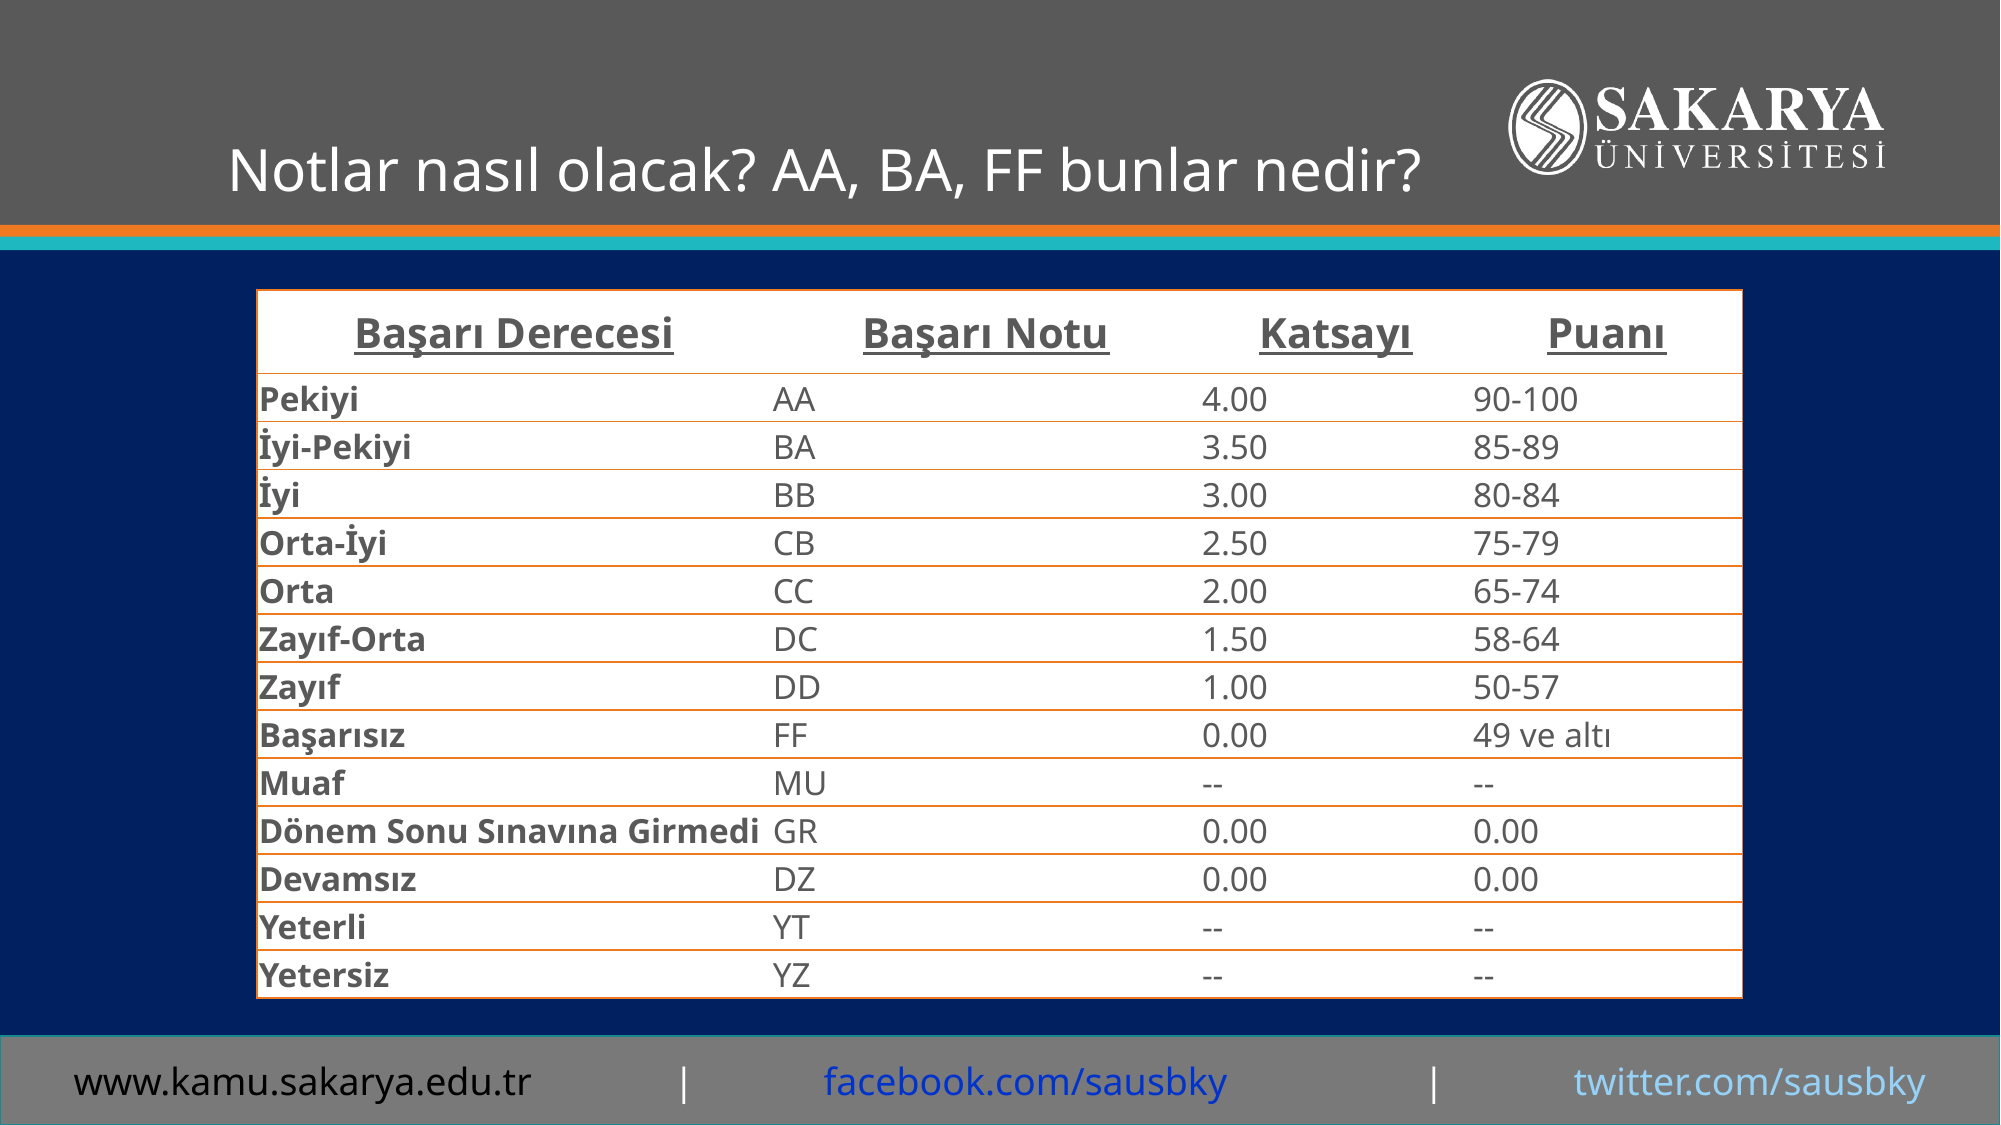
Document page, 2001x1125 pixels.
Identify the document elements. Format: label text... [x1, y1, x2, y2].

table_cell 2.00 [1201, 567, 1472, 613]
table_cell BB [771, 470, 1201, 517]
table_cell 80-84 [1472, 470, 1742, 517]
table_cell 50-57 [1472, 663, 1742, 709]
table_cell 90-100 [1472, 374, 1742, 421]
table_cell 3.00 [1201, 470, 1472, 517]
table_cell -- [1201, 951, 1472, 997]
table_cell -- [1201, 903, 1472, 949]
table_cell 49 ve altı [1472, 711, 1742, 757]
table_header Katsayı [1201, 291, 1472, 373]
table_cell Muaf [258, 759, 771, 805]
table_cell 2.50 [1201, 519, 1472, 565]
table_cell -- [1201, 759, 1472, 805]
table_cell -- [1472, 759, 1742, 805]
text_box www.kamu.sakarya.edu.tr | facebook.com/sausbky | twitter.com/sausbky [0, 1035, 2000, 1125]
table_cell Orta-İyi [258, 519, 771, 565]
table_header Başarı Notu [771, 291, 1201, 373]
table_cell DD [771, 663, 1201, 709]
title Notlar nasıl olacak? AA, BA, FF bunlar nedir? [212, 41, 1788, 212]
table_cell -- [1472, 903, 1742, 949]
table_cell İyi [258, 470, 771, 517]
table_cell Zayıf [258, 663, 771, 709]
table_cell 3.50 [1201, 422, 1472, 469]
table_cell 1.00 [1201, 663, 1472, 709]
table_cell Yetersiz [258, 951, 771, 997]
table_cell 65-74 [1472, 567, 1742, 613]
table_cell YZ [771, 951, 1201, 997]
table_cell 75-79 [1472, 519, 1742, 565]
table_cell DC [771, 615, 1201, 661]
table_cell 0.00 [1201, 807, 1472, 853]
table_cell Pekiyi [258, 374, 771, 421]
table_cell Devamsız [258, 855, 771, 901]
table_cell 0.00 [1472, 807, 1742, 853]
table_cell GR [771, 807, 1201, 853]
table_cell AA [771, 374, 1201, 421]
table_cell 0.00 [1201, 855, 1472, 901]
picture [1508, 79, 1885, 175]
table_header Başarı Derecesi [258, 291, 771, 373]
table_cell Zayıf-Orta [258, 615, 771, 661]
table_cell YT [771, 903, 1201, 949]
table_cell CB [771, 519, 1201, 565]
table_cell BA [771, 422, 1201, 469]
table_cell Dönem Sonu Sınavına Girmedi [258, 807, 771, 853]
table_cell 85-89 [1472, 422, 1742, 469]
table_cell -- [1472, 951, 1742, 997]
table_cell FF [771, 711, 1201, 757]
table_cell MU [771, 759, 1201, 805]
table_header Puanı [1472, 291, 1742, 373]
table_cell İyi-Pekiyi [258, 422, 771, 469]
table_cell 58-64 [1472, 615, 1742, 661]
table_cell CC [771, 567, 1201, 613]
table_cell 0.00 [1201, 711, 1472, 757]
table_cell 1.50 [1201, 615, 1472, 661]
table_cell DZ [771, 855, 1201, 901]
table_cell 4.00 [1201, 374, 1472, 421]
table_cell Yeterli [258, 903, 771, 949]
table_cell 0.00 [1472, 855, 1742, 901]
table_cell Orta [258, 567, 771, 613]
table_cell Başarısız [258, 711, 771, 757]
